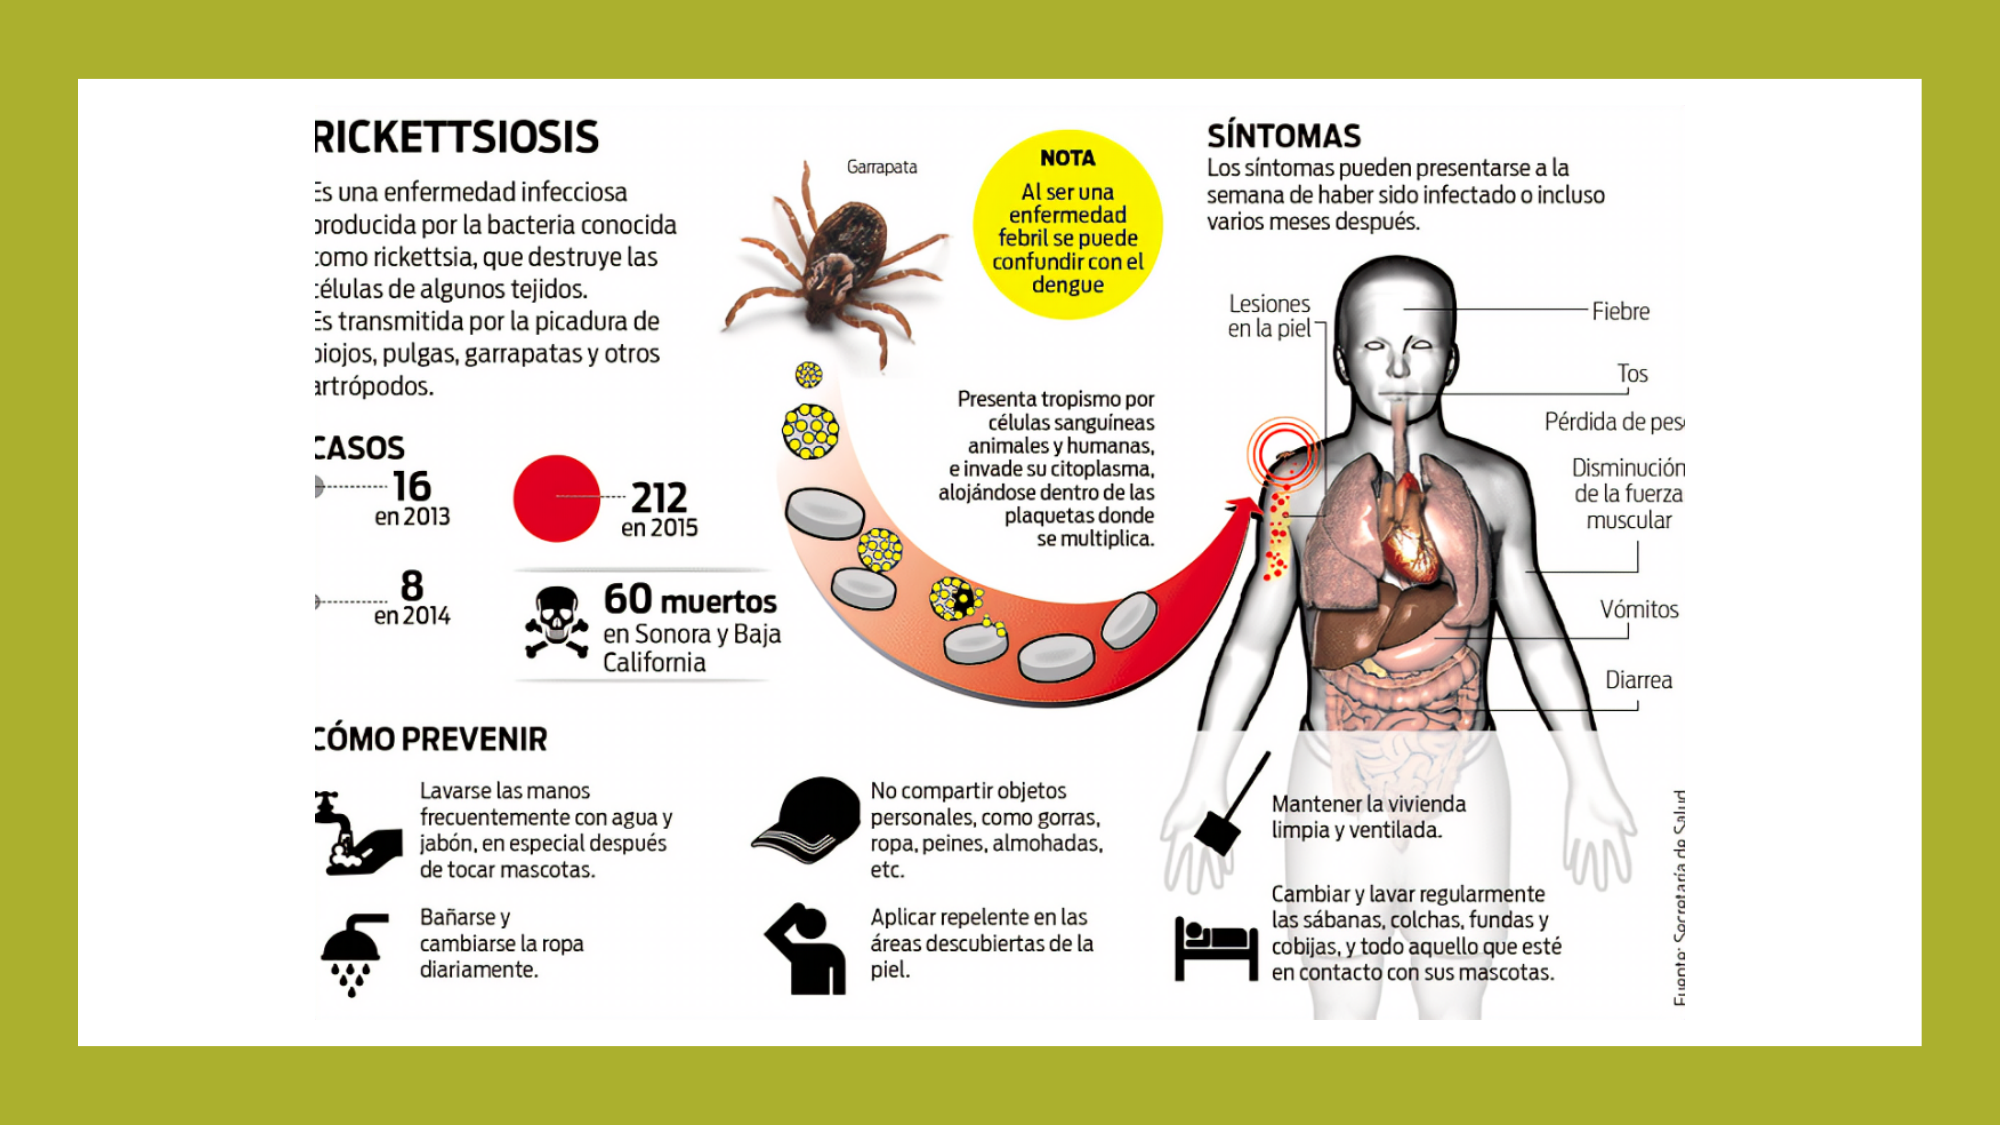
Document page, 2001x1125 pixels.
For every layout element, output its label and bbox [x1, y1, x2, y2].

text_box [77, 78, 1923, 1047]
picture [315, 105, 1685, 1020]
text_box [0, 0, 2000, 1125]
